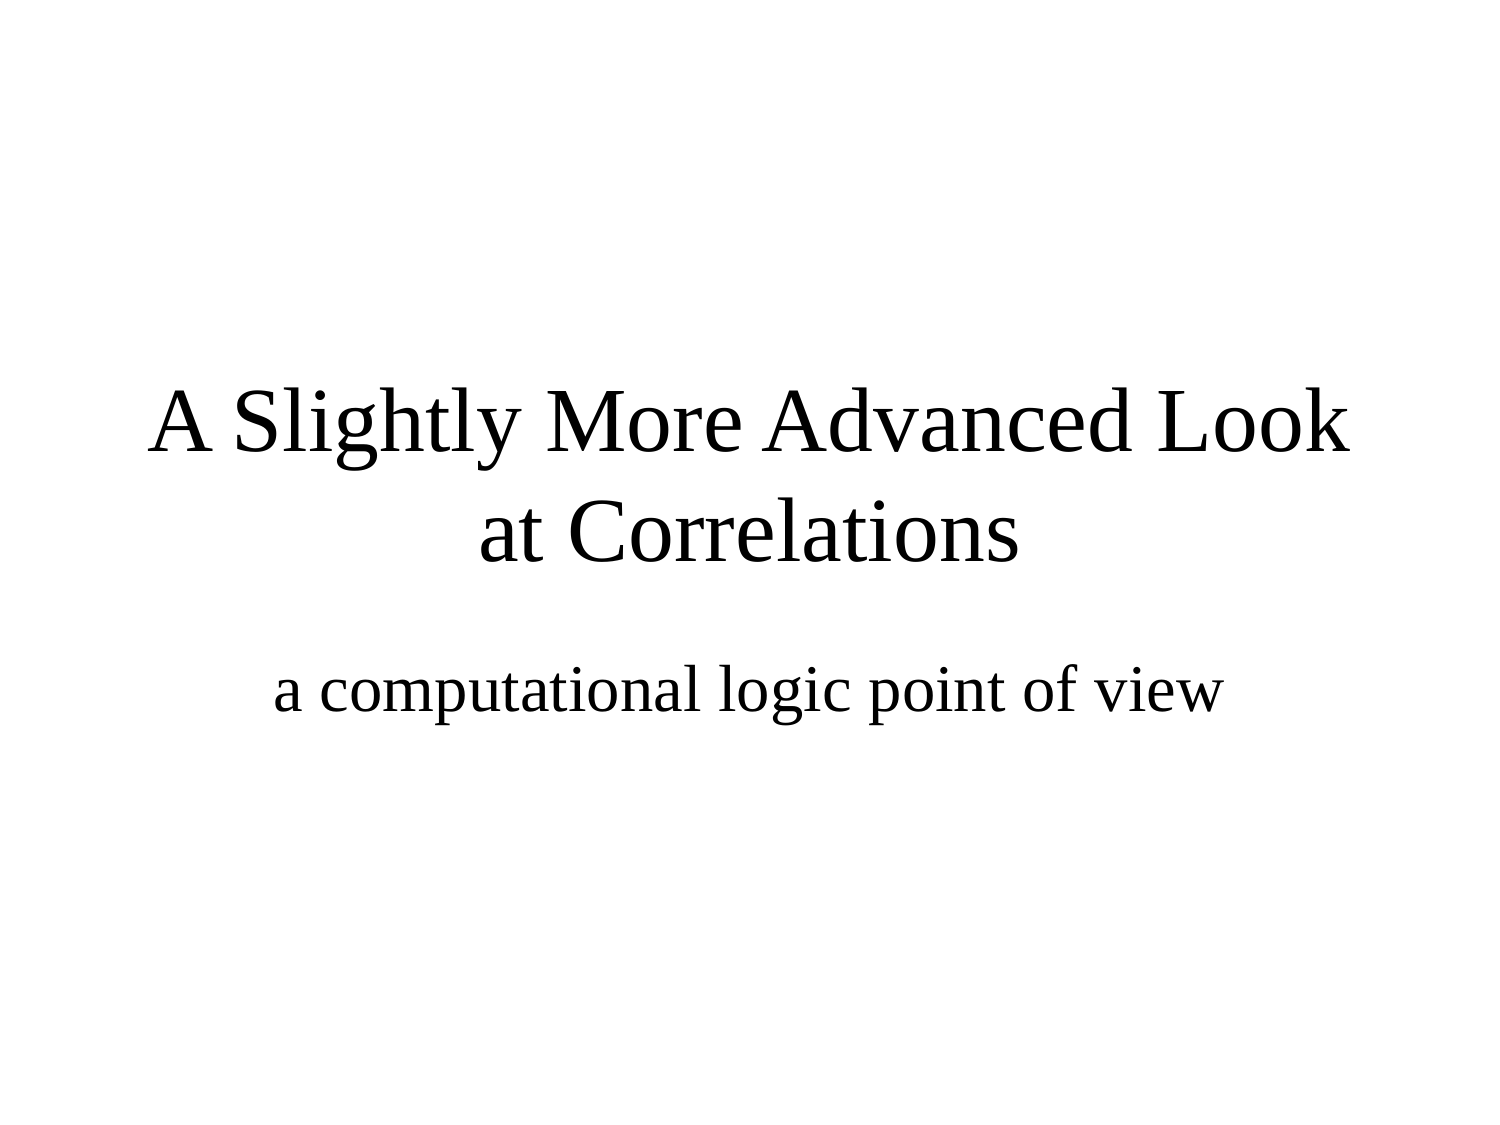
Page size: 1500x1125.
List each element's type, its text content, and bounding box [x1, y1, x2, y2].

subtitle a computational logic point of view [225, 637, 1275, 925]
title A Slightly More Advanced Look at Correlations [112, 349, 1388, 591]
